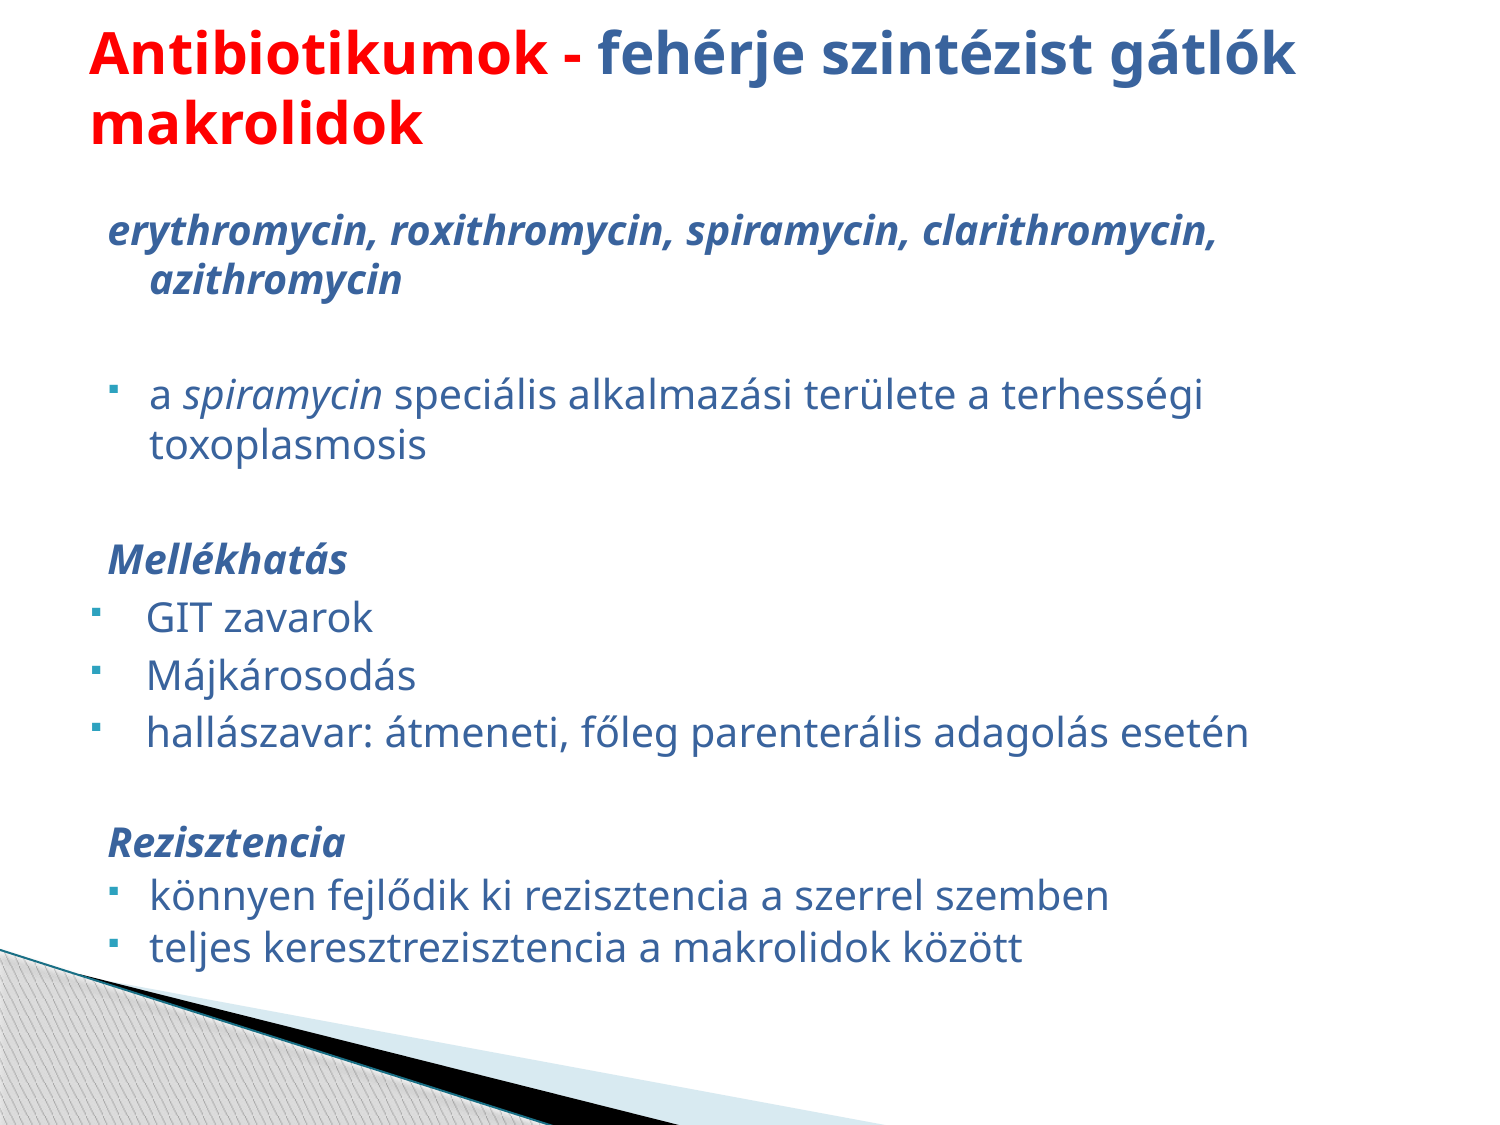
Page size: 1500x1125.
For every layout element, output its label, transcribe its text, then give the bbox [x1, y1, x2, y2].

list erythromycin, roxithromycin, spiramycin, clarithromycin, azithromycin a spiramycin speciális alkalmazási területe a terhességi toxoplasmosis Mellékhatás GIT zavarok Májkárosodás hallászavar: átmeneti, főleg parenterális adagolás esetén Rezisztencia könnyen fejlődik ki rezisztencia a szerrel szemben teljes keresztrezisztencia a makrolidok között [75, 196, 1425, 986]
title Antibiotikumok - fehérje szintézist gátlók makrolidok [75, 0, 1425, 173]
